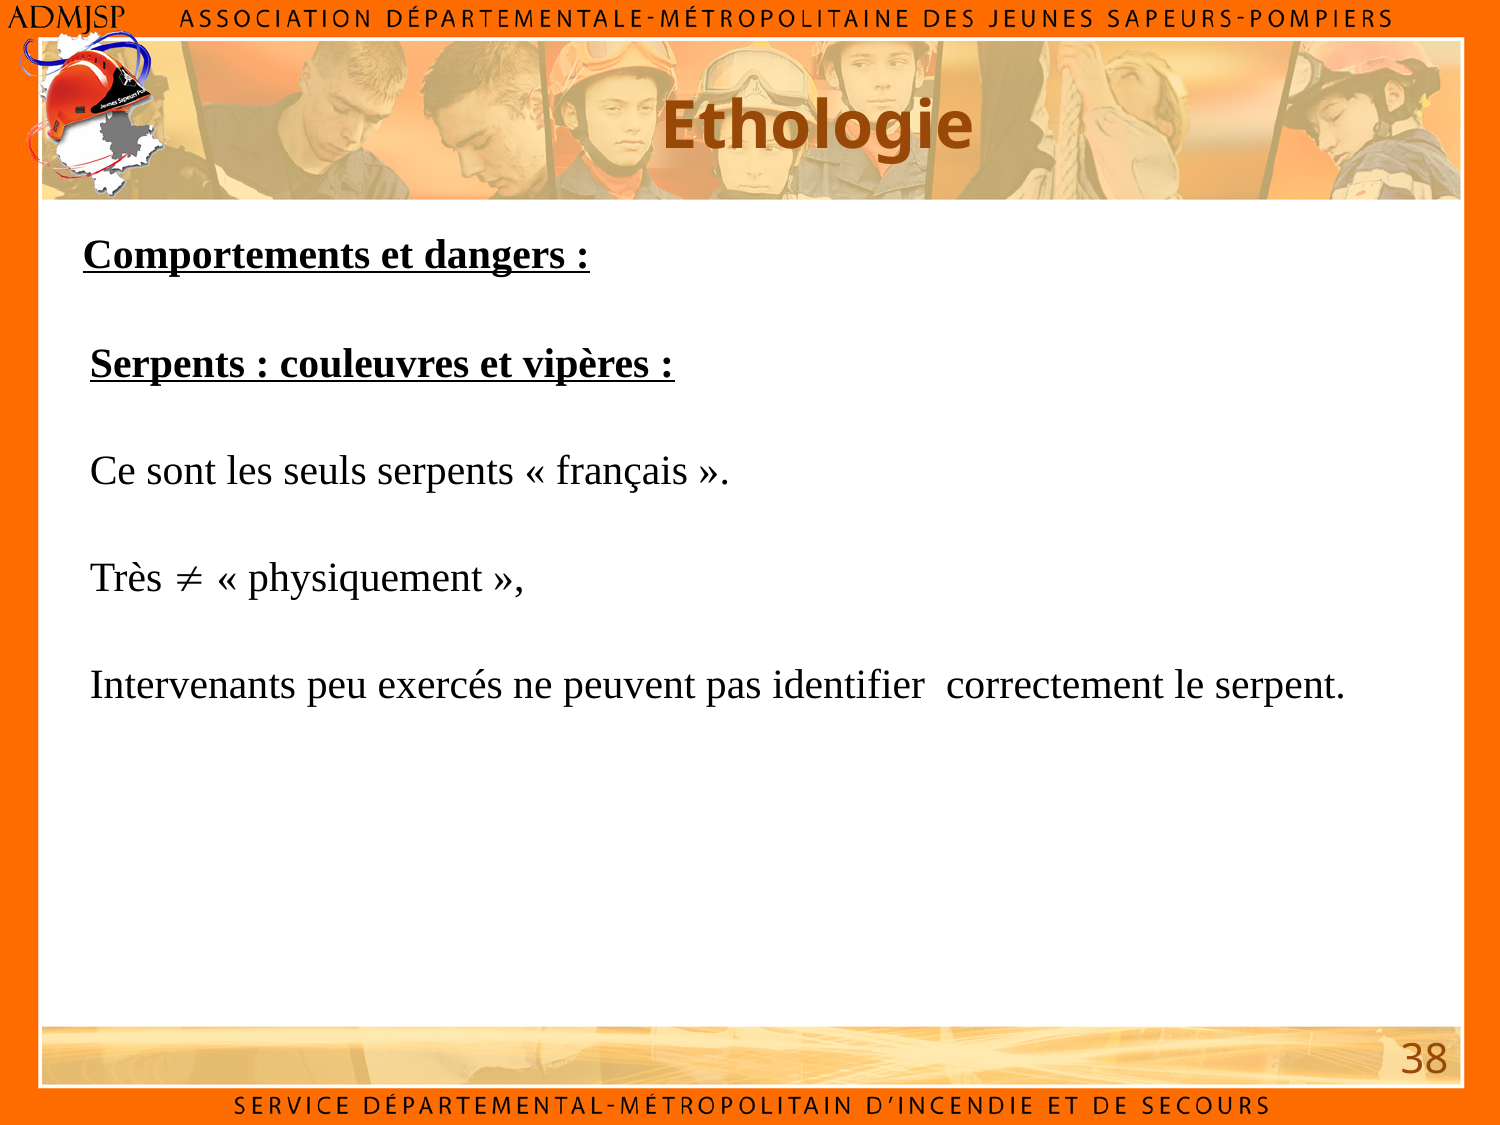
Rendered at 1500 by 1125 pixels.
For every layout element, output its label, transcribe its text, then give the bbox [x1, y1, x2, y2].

title Ethologie [183, 45, 1454, 200]
text_box Comportements et dangers : [67, 215, 1412, 285]
text_box 38 [1113, 1029, 1464, 1090]
picture [0, 0, 1500, 1125]
text_box Serpents : couleuvres et vipères : Ce sont les seuls serpents « français ». Très  « physiquement », Intervenants peu exercés ne peuvent pas identifier correctement le serpent. [74, 324, 1419, 715]
